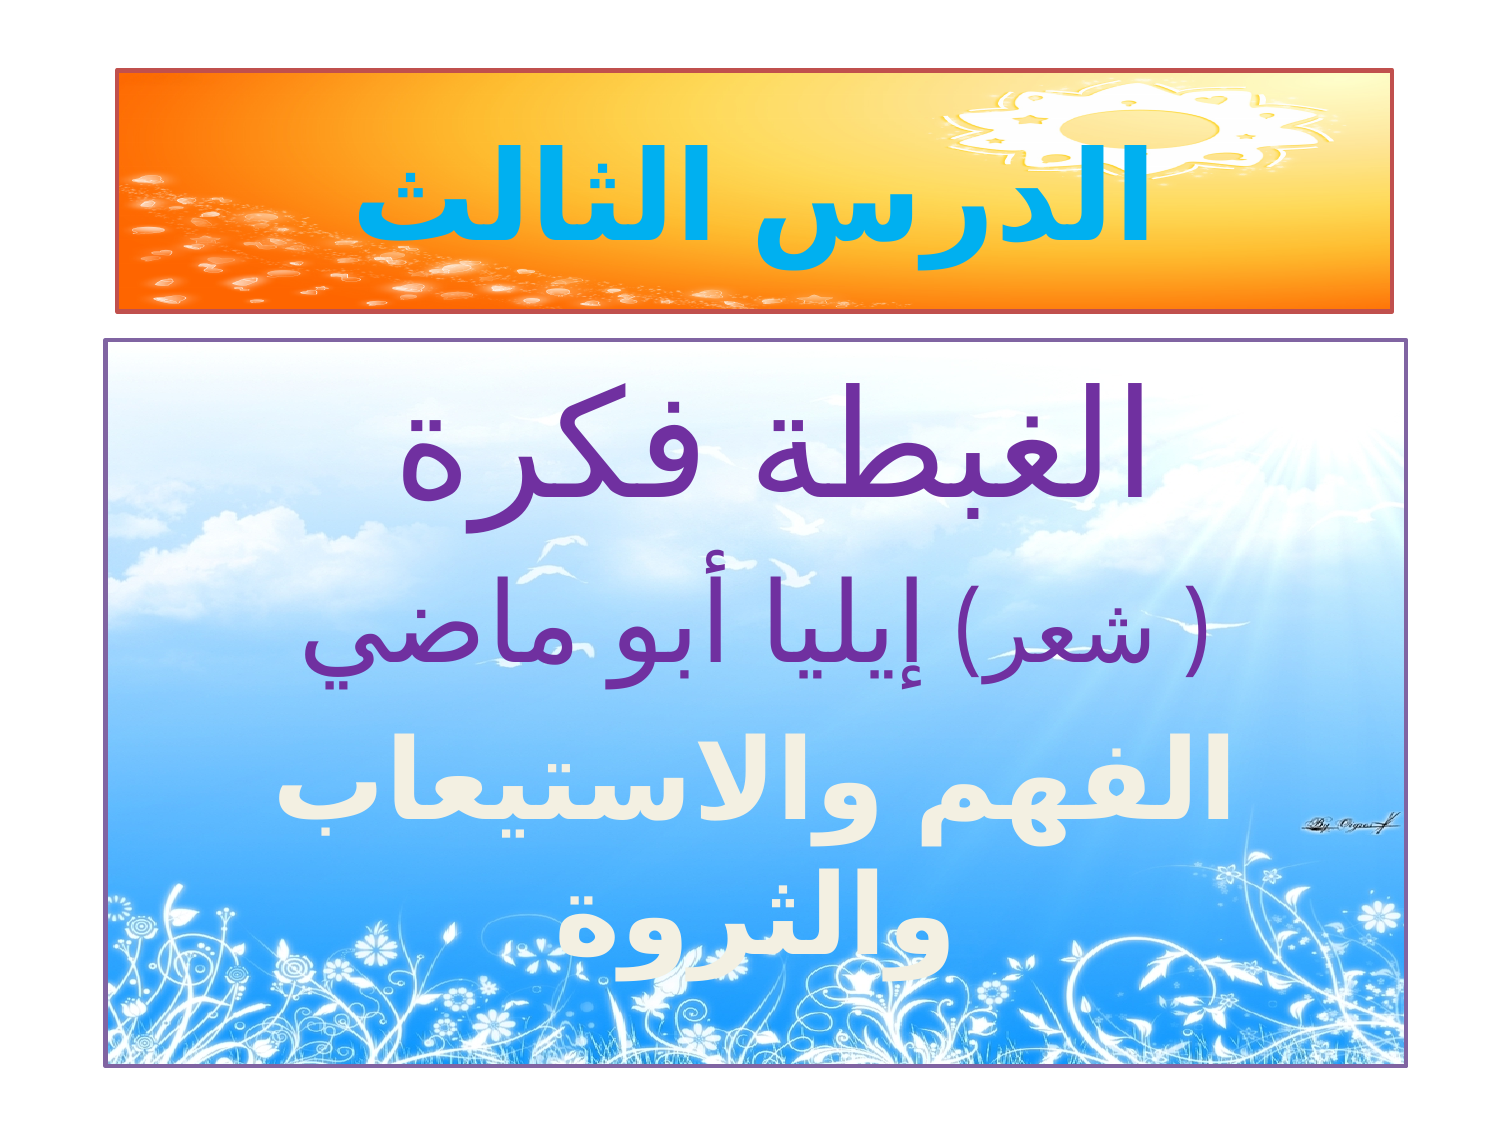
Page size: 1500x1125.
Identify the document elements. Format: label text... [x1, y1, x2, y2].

title الدرس الثالث [115, 68, 1394, 313]
subtitle الغبطة فكرة ( شعر) إيليا أبو ماضي الفهم والاستيعاب والثروة [103, 338, 1408, 1068]
